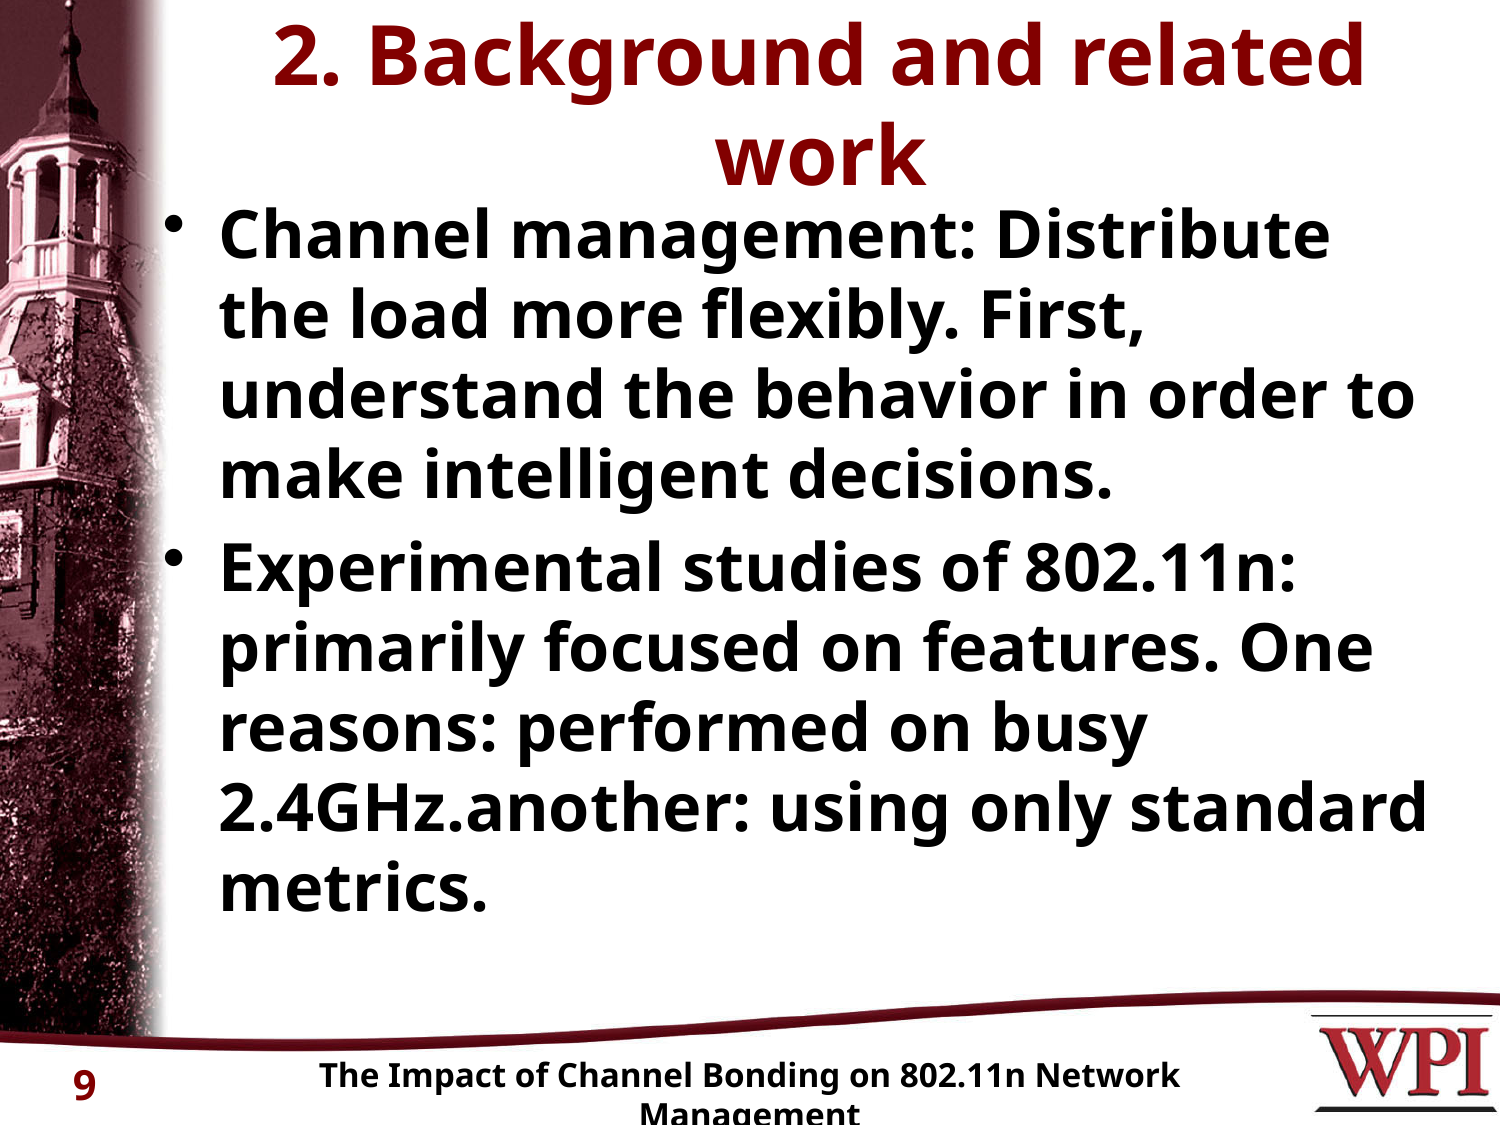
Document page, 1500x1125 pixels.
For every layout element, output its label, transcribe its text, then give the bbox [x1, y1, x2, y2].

slide_number 9 [0, 1051, 113, 1125]
list Channel management: Distribute the load more flexibly. First, understand the behavior in order to make intelligent decisions. Experimental studies of 802.11n: primarily focused on features. One reasons: performed on busy 2.4GHz.another: using only standard metrics. [147, 184, 1471, 928]
footer The Impact of Channel Bonding on 802.11n Network Management [194, 1046, 1306, 1091]
picture [0, 0, 1500, 1125]
title 2. Background and related work [159, 18, 1483, 185]
